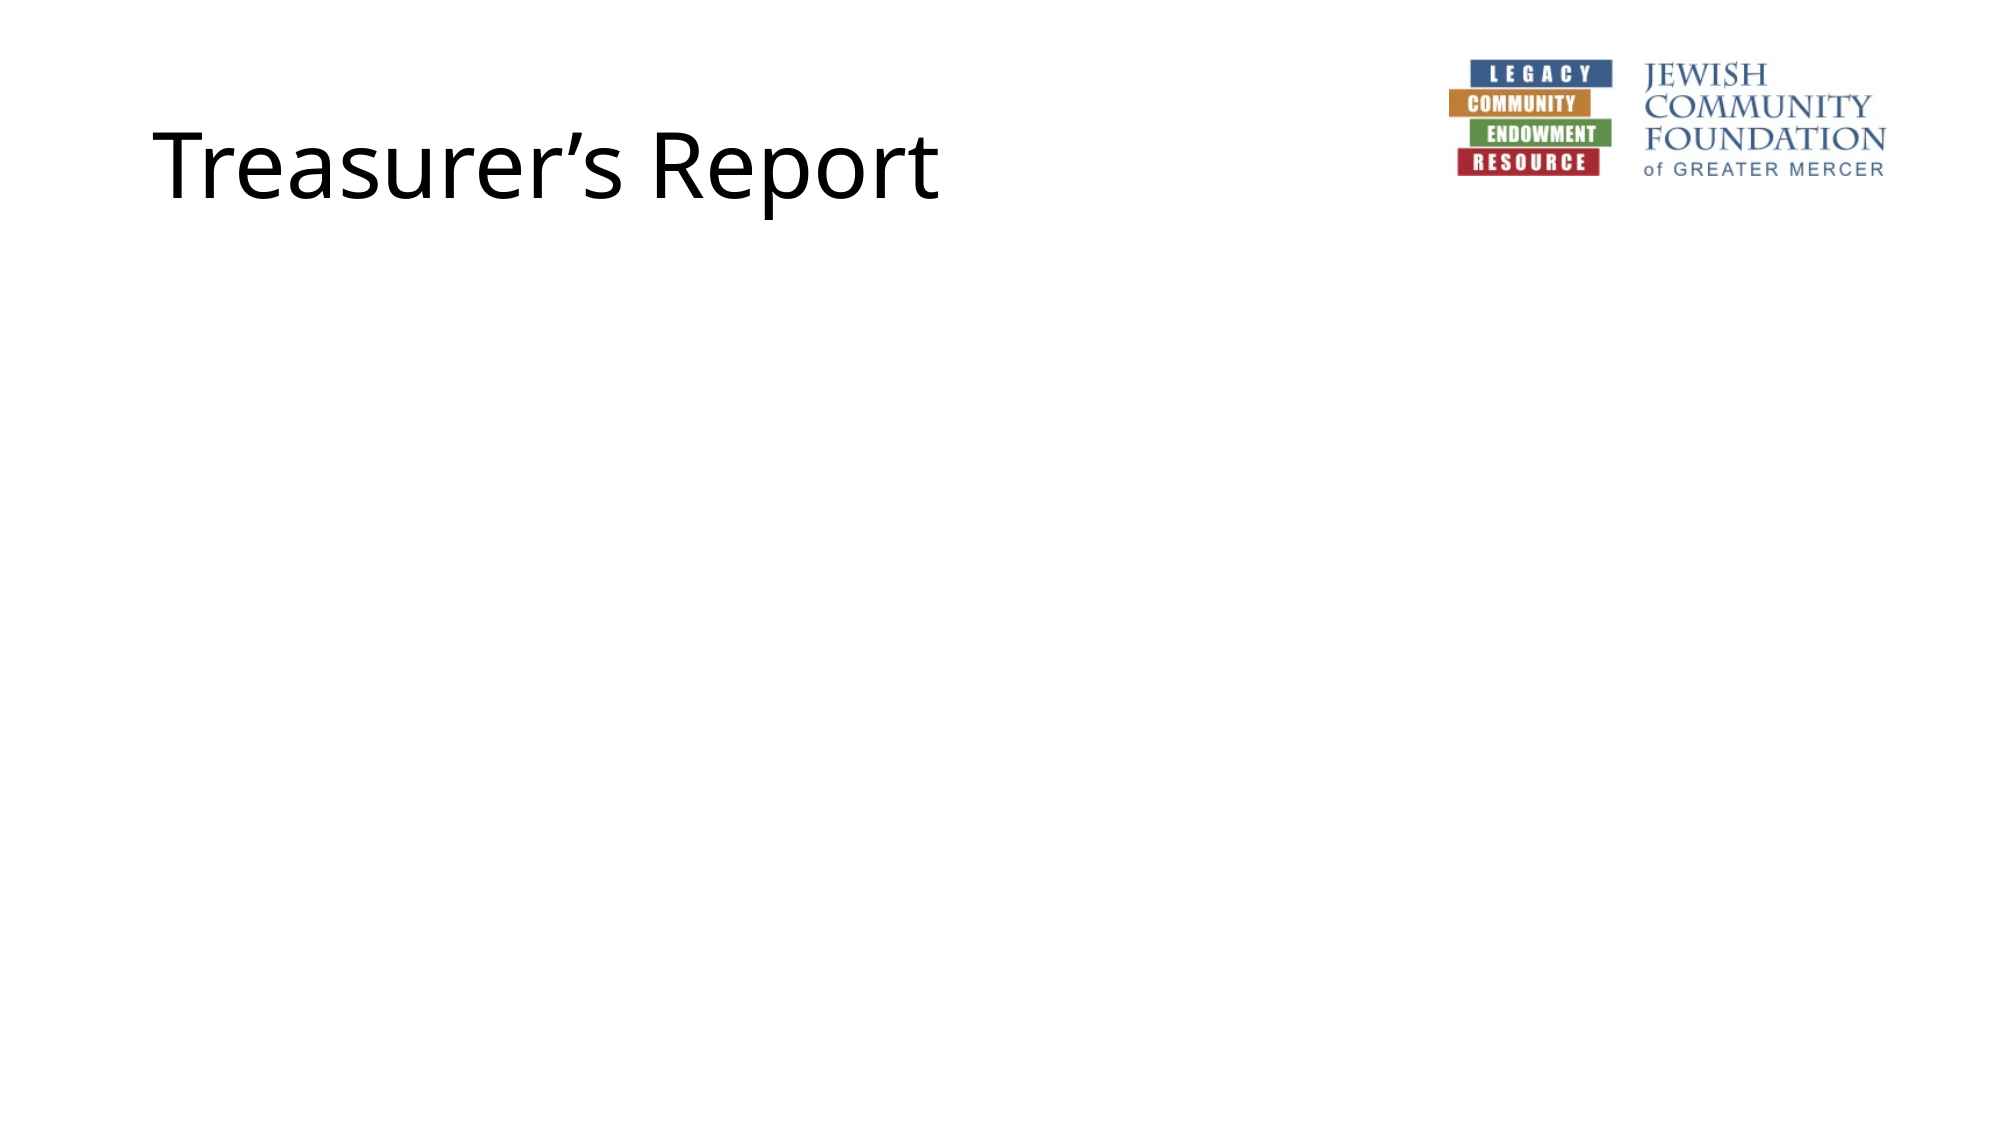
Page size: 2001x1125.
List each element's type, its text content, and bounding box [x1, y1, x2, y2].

picture [1449, 59, 1887, 177]
title Treasurer’s Report [137, 59, 1863, 278]
